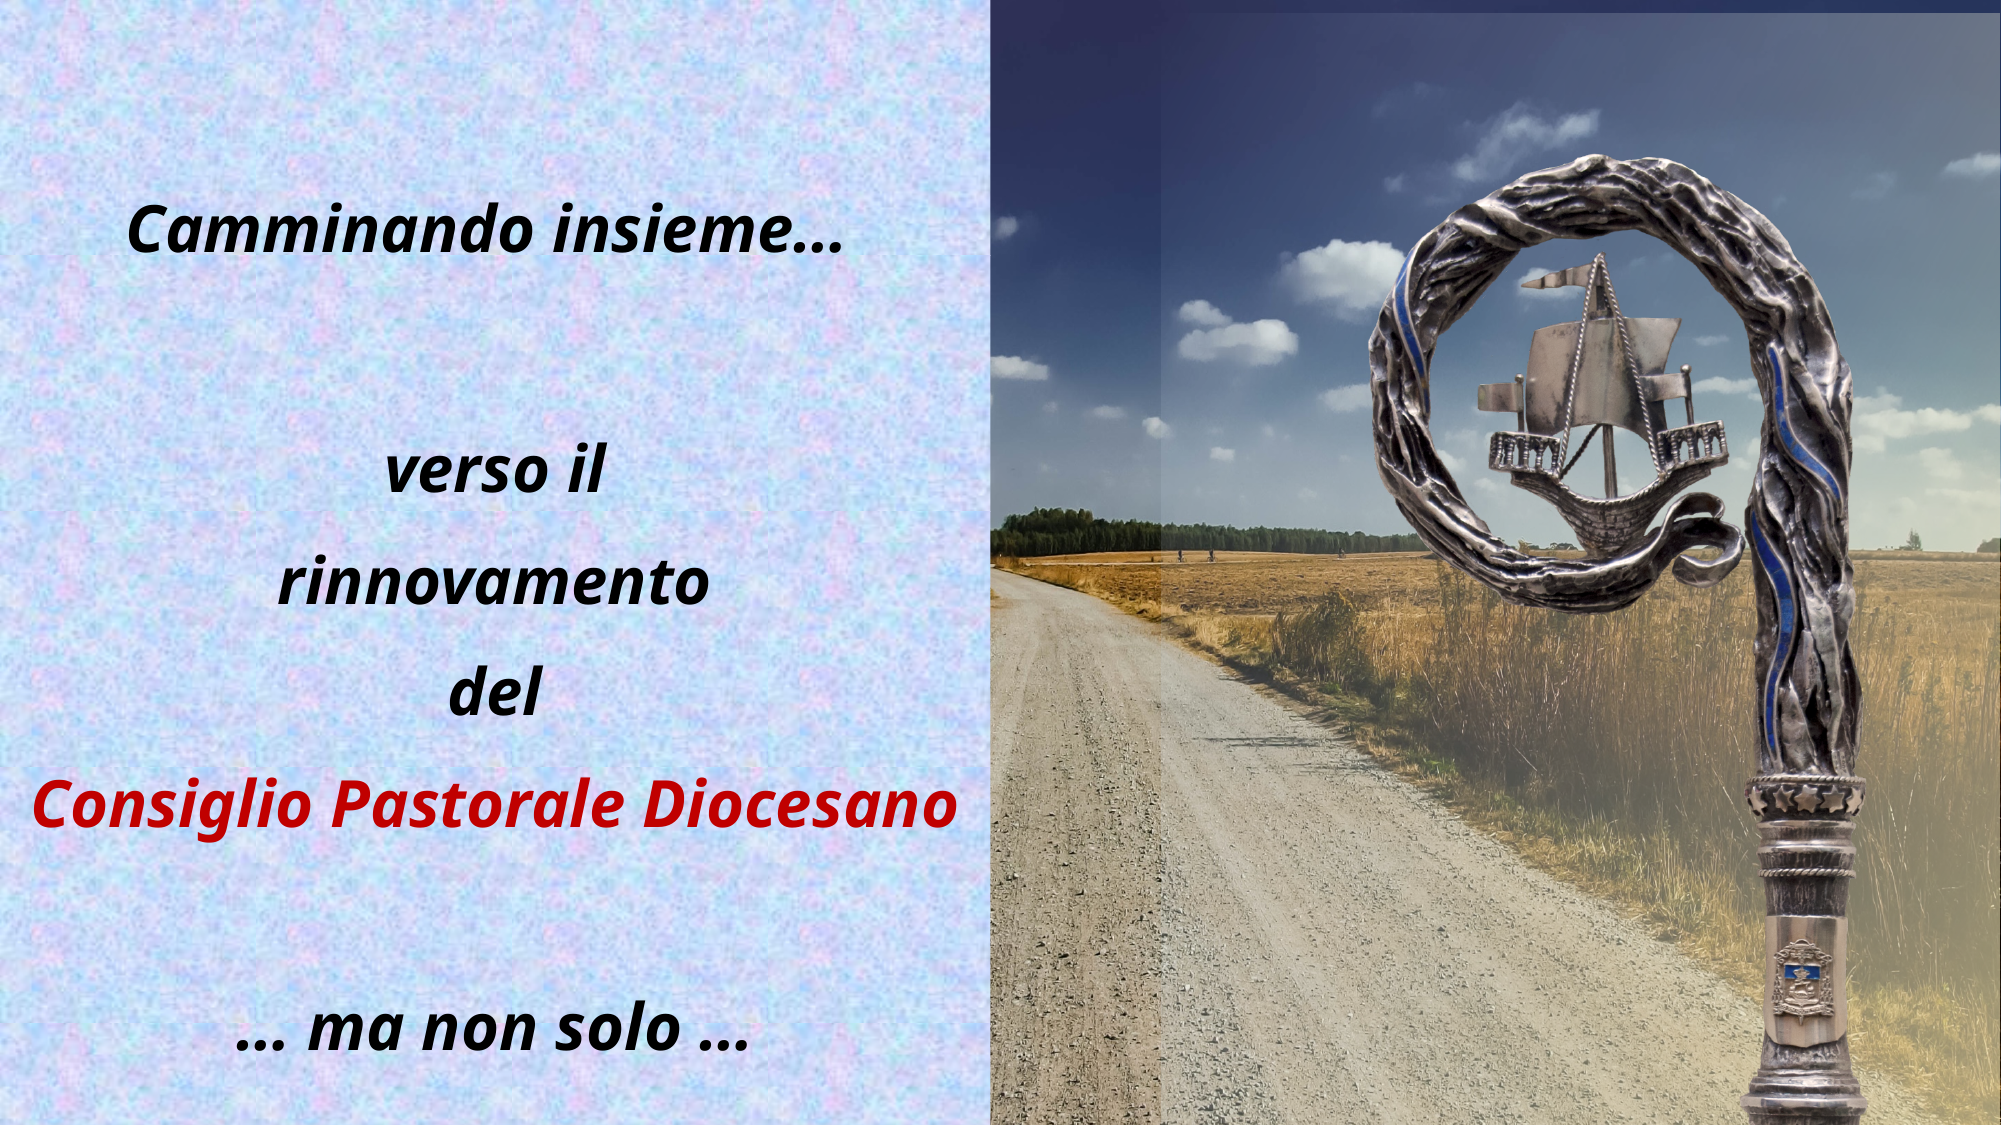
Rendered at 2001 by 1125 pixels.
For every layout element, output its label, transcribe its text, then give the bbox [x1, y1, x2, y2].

picture [440, 0, 2001, 1125]
subtitle Camminando insieme… verso il rinnovamento del Consiglio Pastorale Diocesano … ma non solo … [0, 0, 440, 1125]
